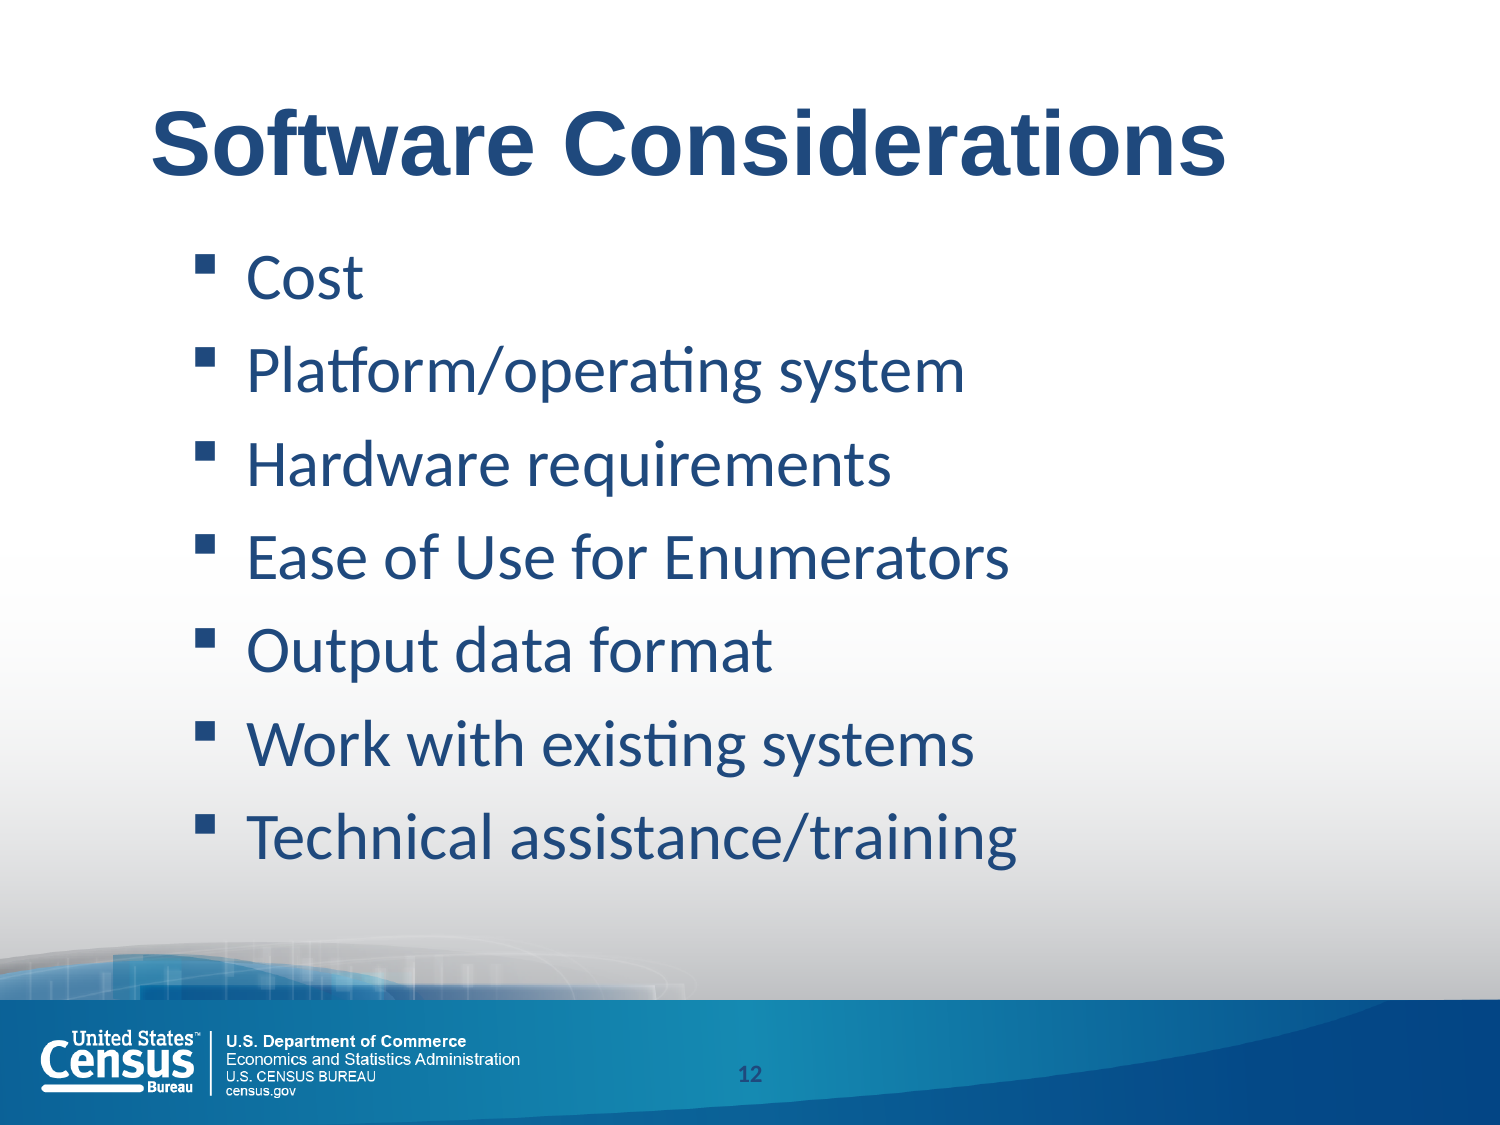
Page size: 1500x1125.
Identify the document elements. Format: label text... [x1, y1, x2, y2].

title Software Considerations [75, 45, 1425, 233]
list Cost Platform/operating system Hardware requirements Ease of Use for Enumerators Output data format Work with existing systems Technical assistance/training [174, 224, 1400, 968]
picture [0, 0, 1500, 1125]
slide_number 12 [575, 1042, 925, 1103]
